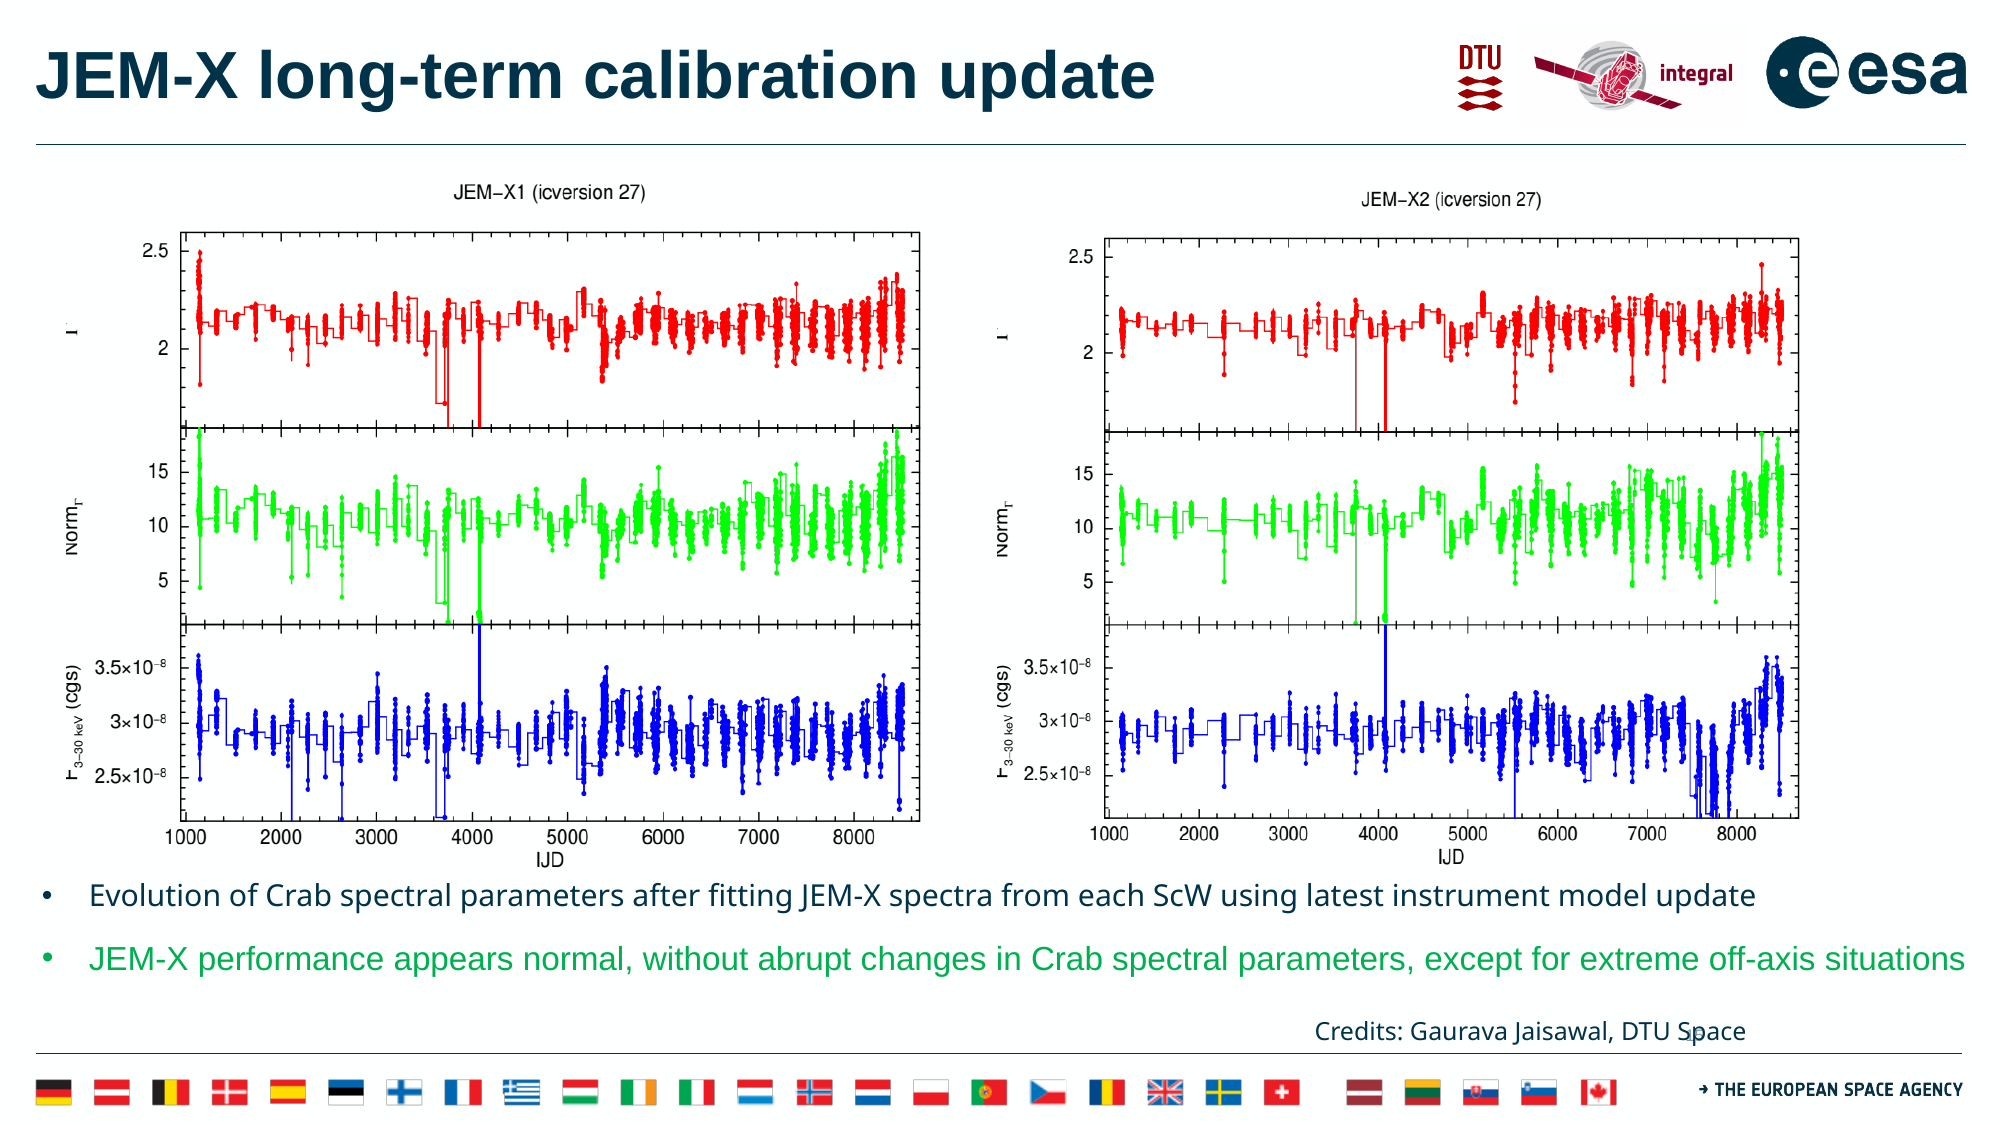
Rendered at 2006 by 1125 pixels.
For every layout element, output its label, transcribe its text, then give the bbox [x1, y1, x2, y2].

picture [1285, 892, 1292, 901]
picture [1680, 892, 1688, 901]
picture [466, 892, 473, 903]
picture [909, 892, 917, 903]
picture [1195, 893, 1201, 901]
text_box JEM-X performance appears normal, without abrupt changes in Crab spectral parameters, except for extreme off-axis situations [27, 930, 2006, 985]
picture [208, 892, 216, 905]
picture [1132, 892, 1140, 901]
picture [868, 899, 876, 905]
picture [1574, 892, 1580, 901]
picture [319, 892, 327, 903]
picture [832, 892, 837, 905]
text_box Evolution of Crab spectral parameters after fitting JEM-X spectra from each ScW using latest instrument model update [27, 869, 1924, 921]
picture [1267, 892, 1274, 901]
picture [1048, 892, 1054, 905]
picture [540, 892, 547, 905]
picture [234, 892, 242, 903]
picture [189, 892, 197, 903]
picture [66, 0, 2006, 905]
picture [360, 892, 368, 903]
title JEM-X long-term calibration update [35, 25, 1694, 119]
picture [1698, 892, 1706, 901]
picture [1405, 892, 1413, 901]
picture [126, 892, 134, 903]
picture [1058, 892, 1064, 905]
picture [1564, 892, 1570, 901]
picture [1029, 892, 1037, 903]
picture [1526, 892, 1533, 901]
picture [1591, 892, 1599, 901]
picture [842, 893, 847, 905]
picture [1481, 892, 1487, 901]
picture [762, 892, 769, 905]
picture [1696, 1080, 1966, 1098]
picture [530, 892, 537, 905]
picture [1609, 892, 1617, 901]
picture [1491, 892, 1498, 901]
picture [780, 892, 788, 903]
picture [1457, 45, 1503, 112]
text_box Credits: Gaurava Jaisawal, DTU Space [1299, 1007, 1763, 1053]
